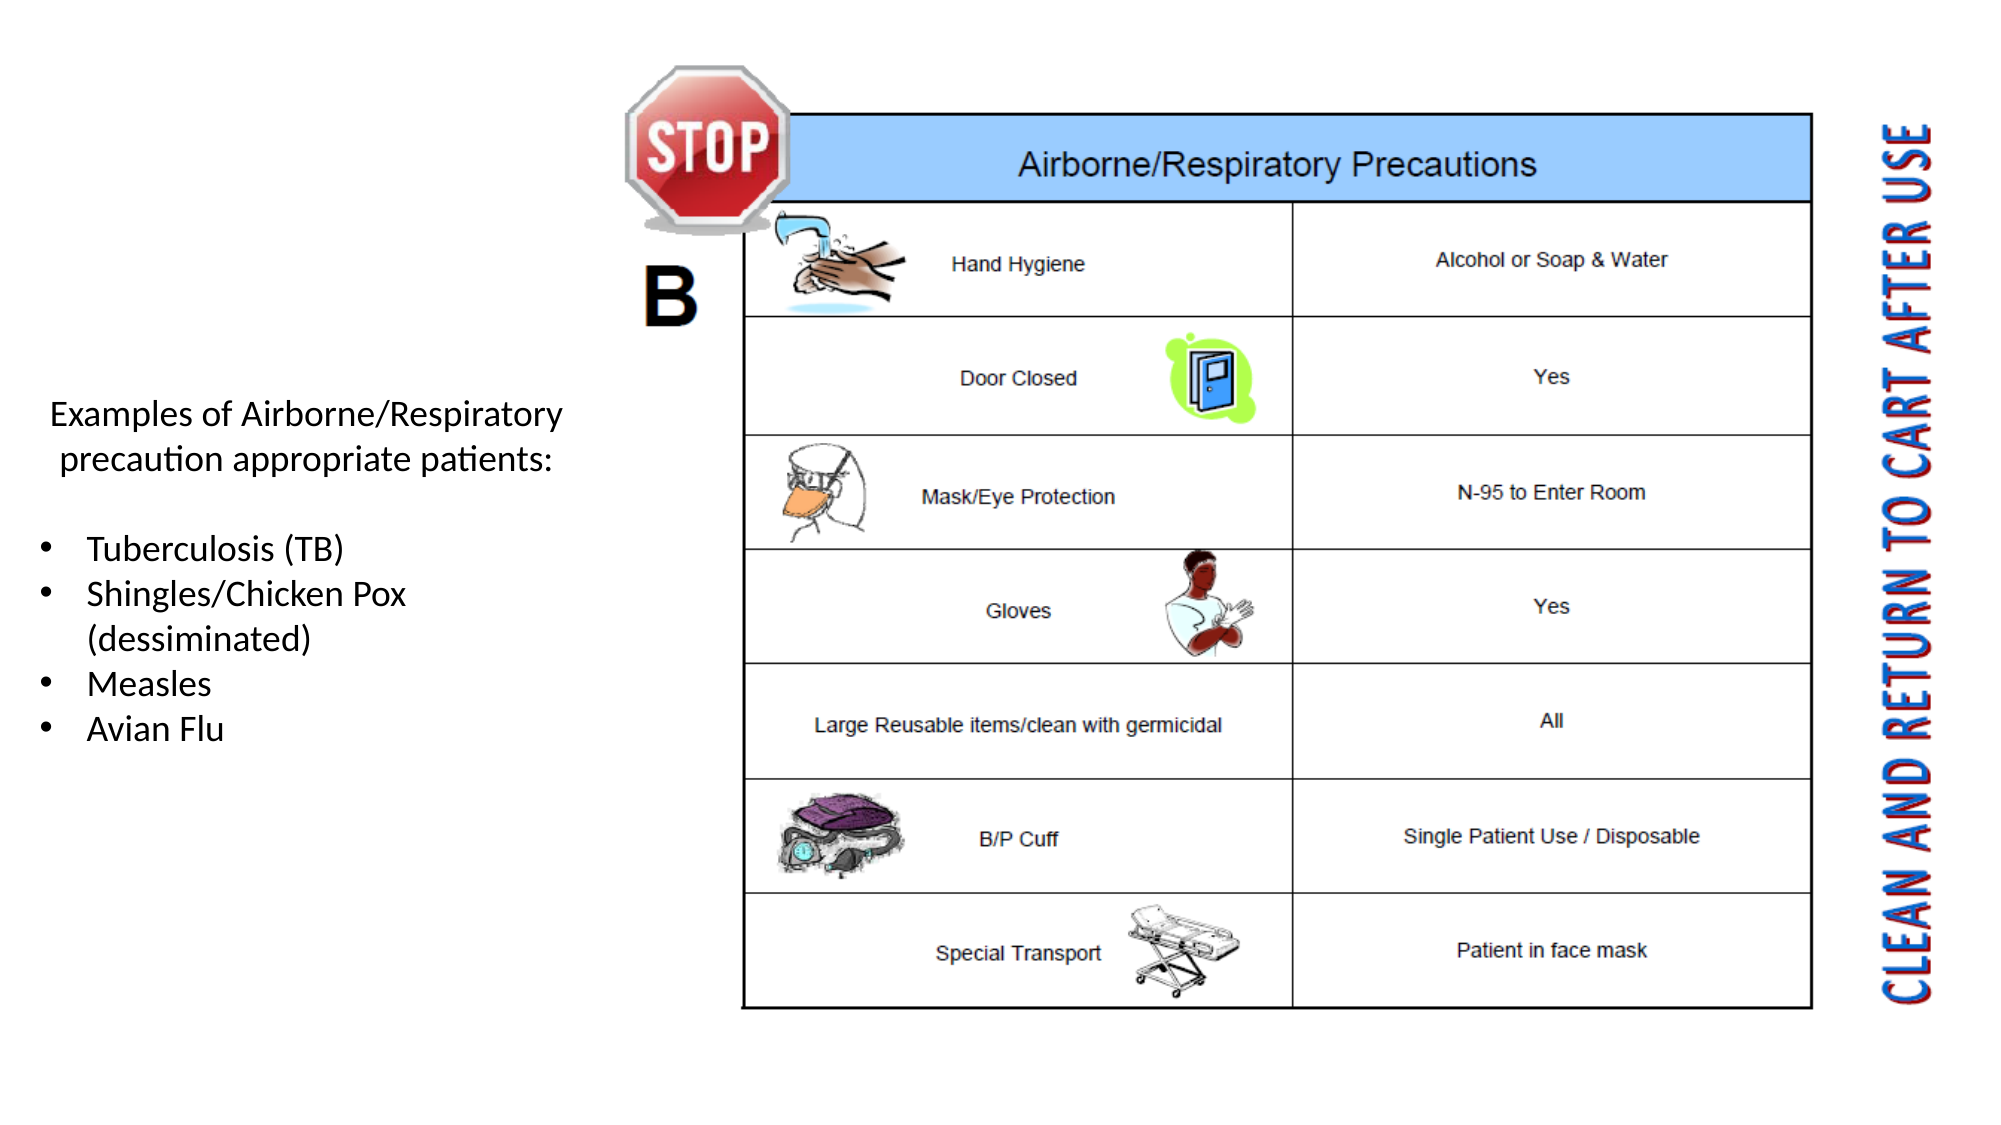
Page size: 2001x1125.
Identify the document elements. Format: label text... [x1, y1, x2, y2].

picture [588, 30, 1982, 1102]
text_box Examples of Airborne/Respiratory precaution appropriate patients: Tuberculosis (TB) Shingles/Chicken Pox (dessiminated) Measles Avian Flu [24, 381, 588, 756]
